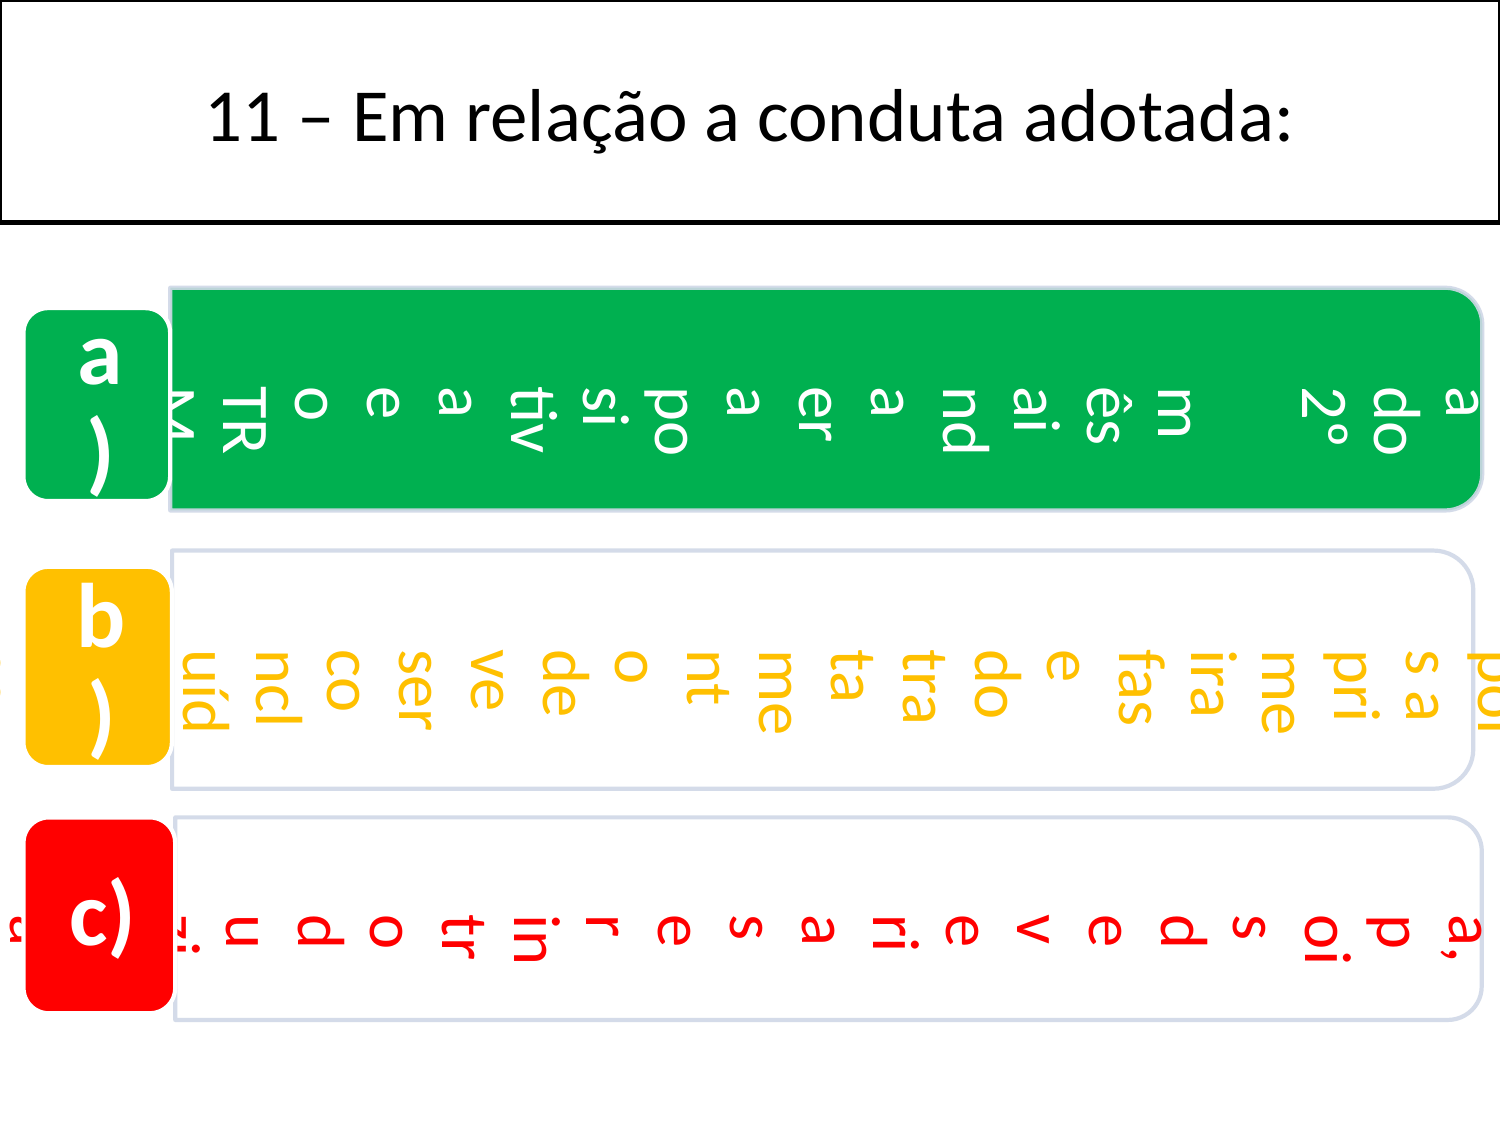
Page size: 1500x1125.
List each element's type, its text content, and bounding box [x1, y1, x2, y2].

text_box Foi a mais adequada, pois a baciloscopia do 2º mês ainda era positiva e o TRM demonstrou sensibilidade a Rifampicina [168, 285, 1485, 513]
text_box Não foi adequada, pois a primeira fase do tratamento deve ser concluída no segundo mês [169, 548, 1476, 791]
text_box a) [21, 305, 173, 504]
text_box b) [21, 564, 175, 770]
text_box c) [21, 815, 178, 1016]
text_box 11 – Em relação a conduta adotada: [0, 0, 1500, 223]
text_box Não foi adequada, pois deveria ser introduzida uma quinolona [173, 815, 1484, 1023]
